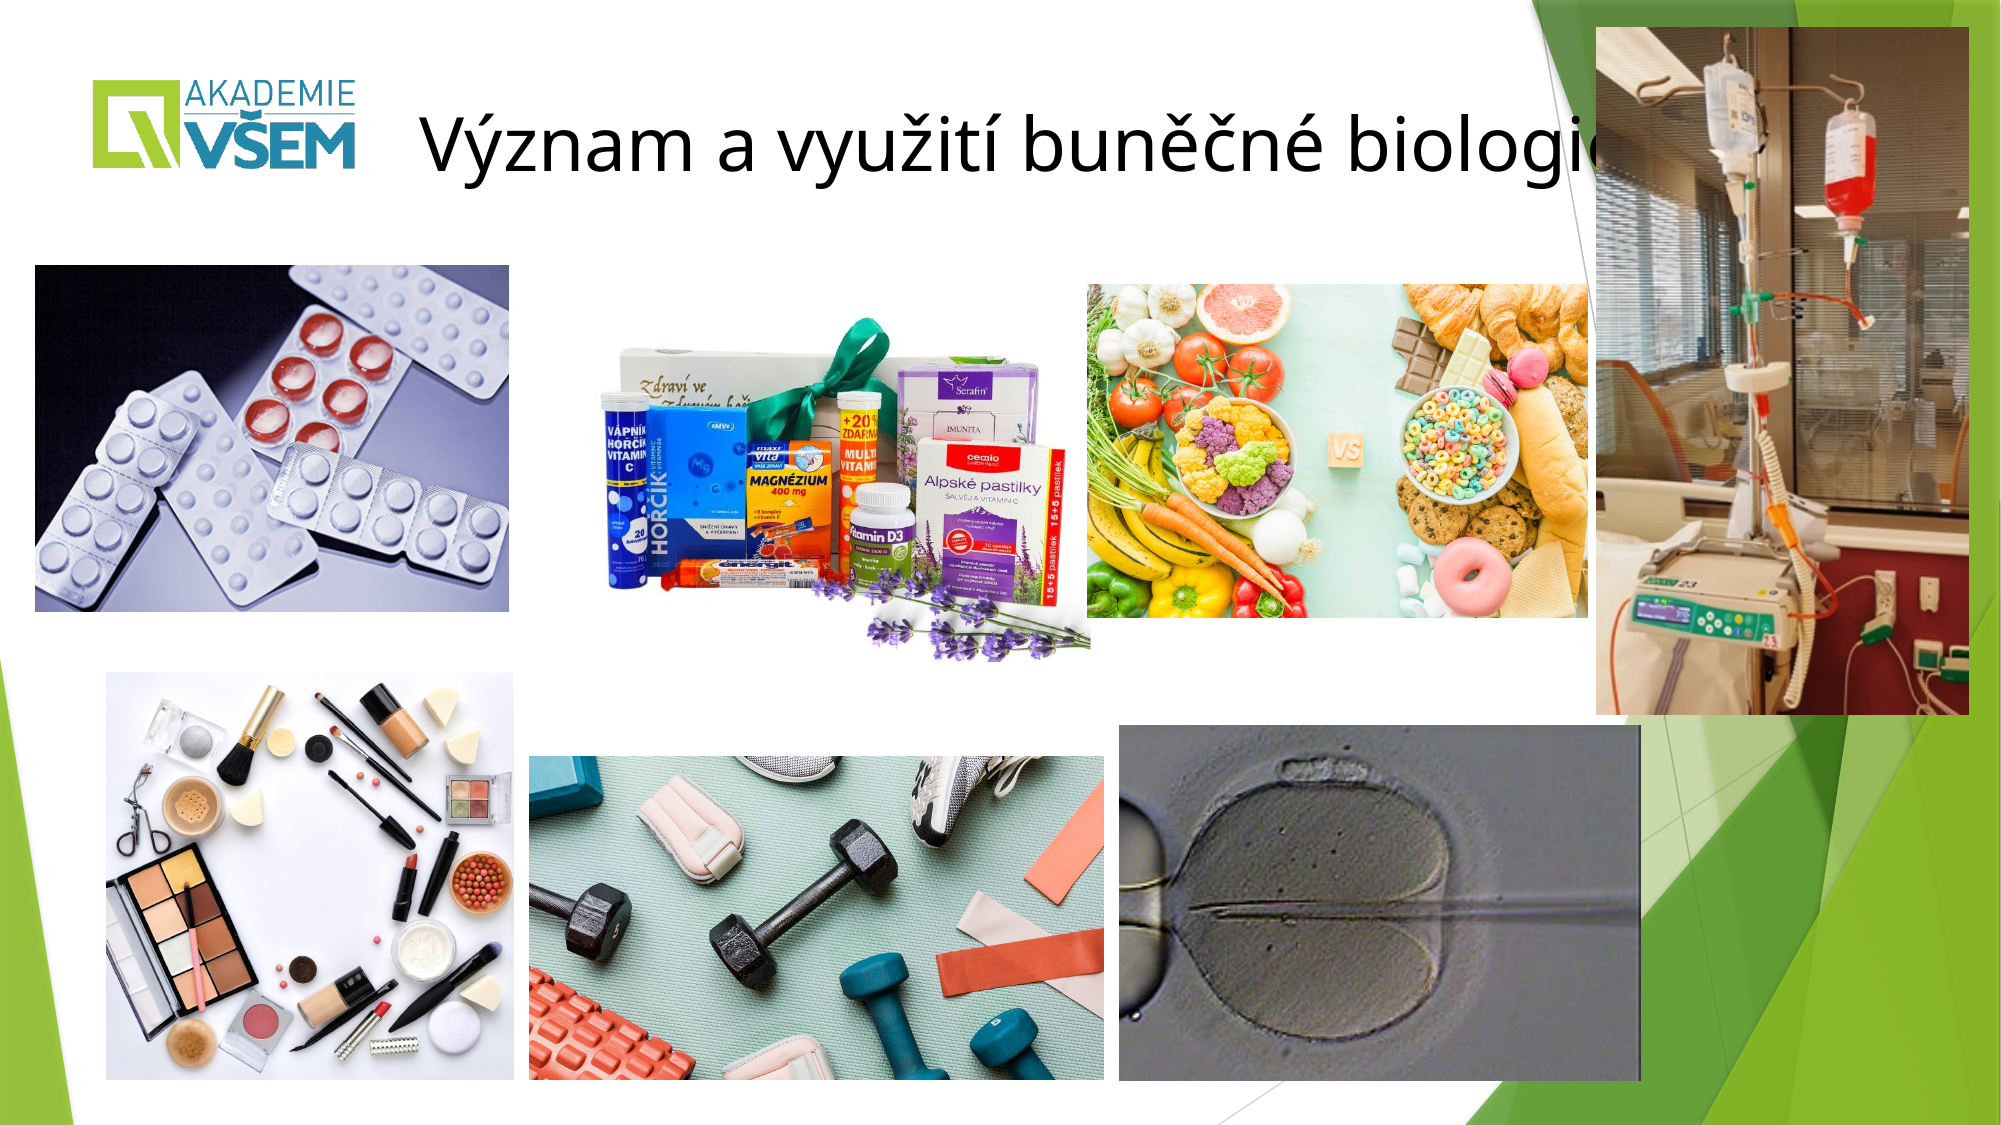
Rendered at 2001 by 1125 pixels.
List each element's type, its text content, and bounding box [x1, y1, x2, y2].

picture [1596, 26, 1969, 716]
picture [92, 74, 358, 170]
picture [528, 755, 1104, 1080]
picture [1118, 725, 1641, 1081]
picture [106, 207, 1589, 1080]
picture [528, 755, 584, 793]
title Význam a využití buněčné biologie [404, 89, 1591, 285]
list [34, 264, 507, 613]
